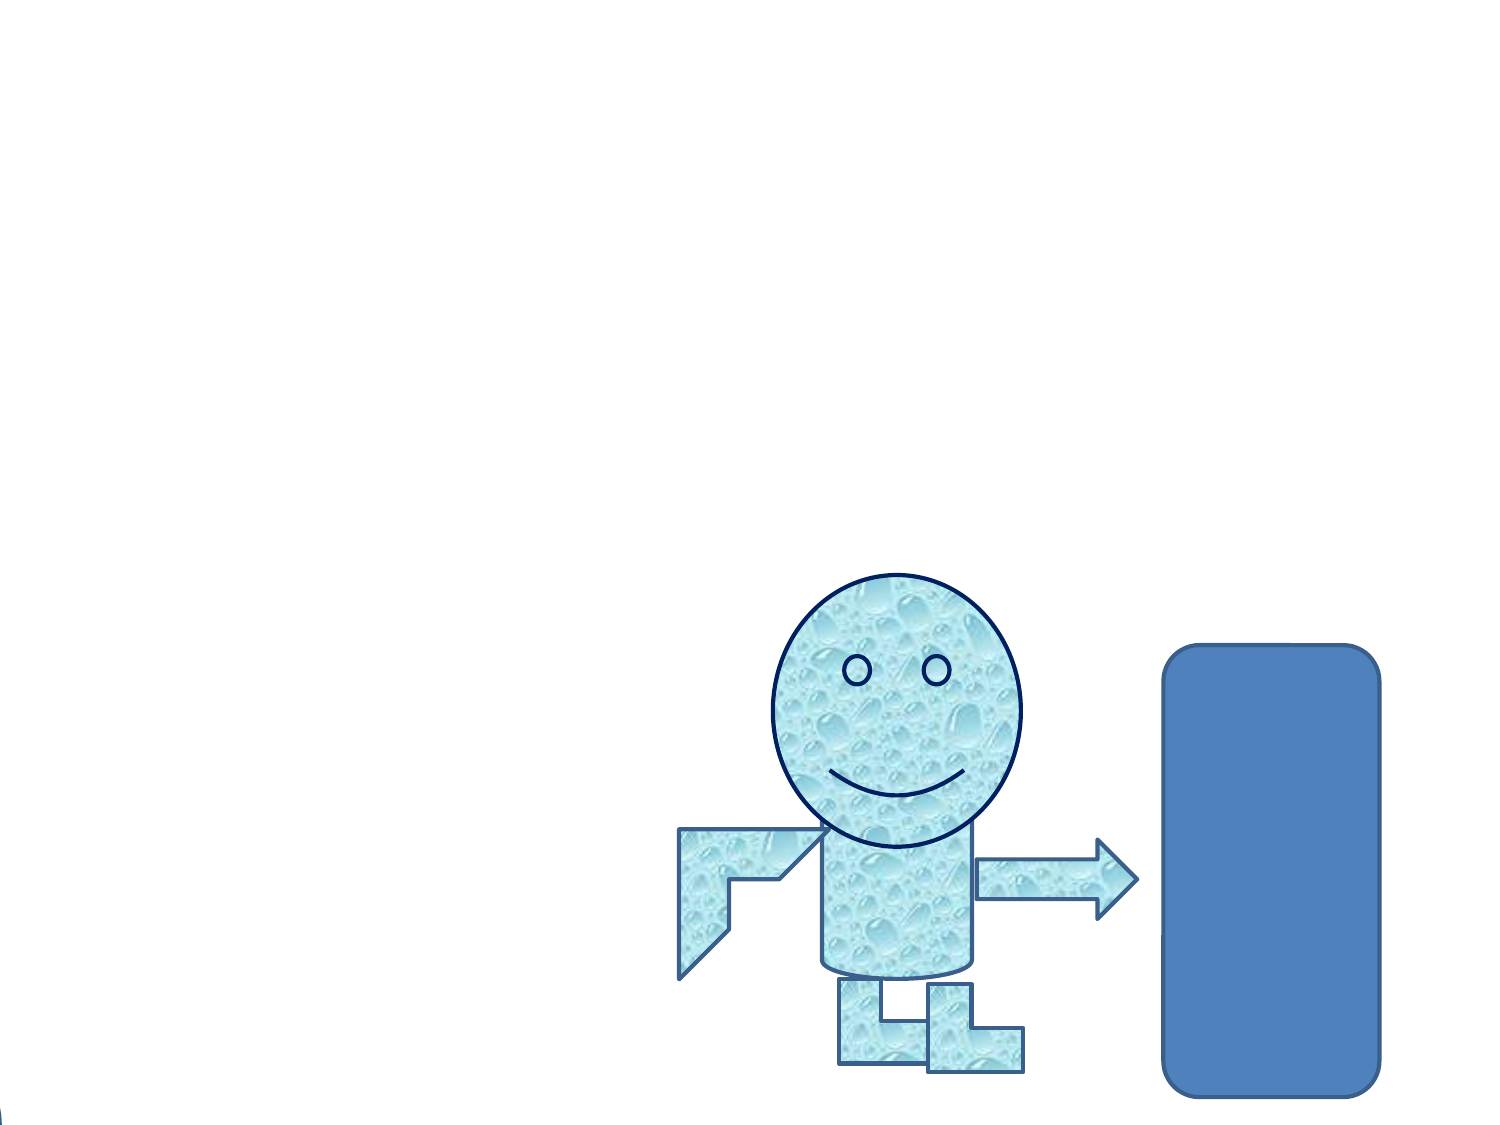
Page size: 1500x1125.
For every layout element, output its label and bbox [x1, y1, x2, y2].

text_box [1161, 642, 1382, 1100]
text_box [1028, 837, 1140, 921]
text_box [770, 572, 1023, 777]
text_box [678, 779, 1024, 1073]
